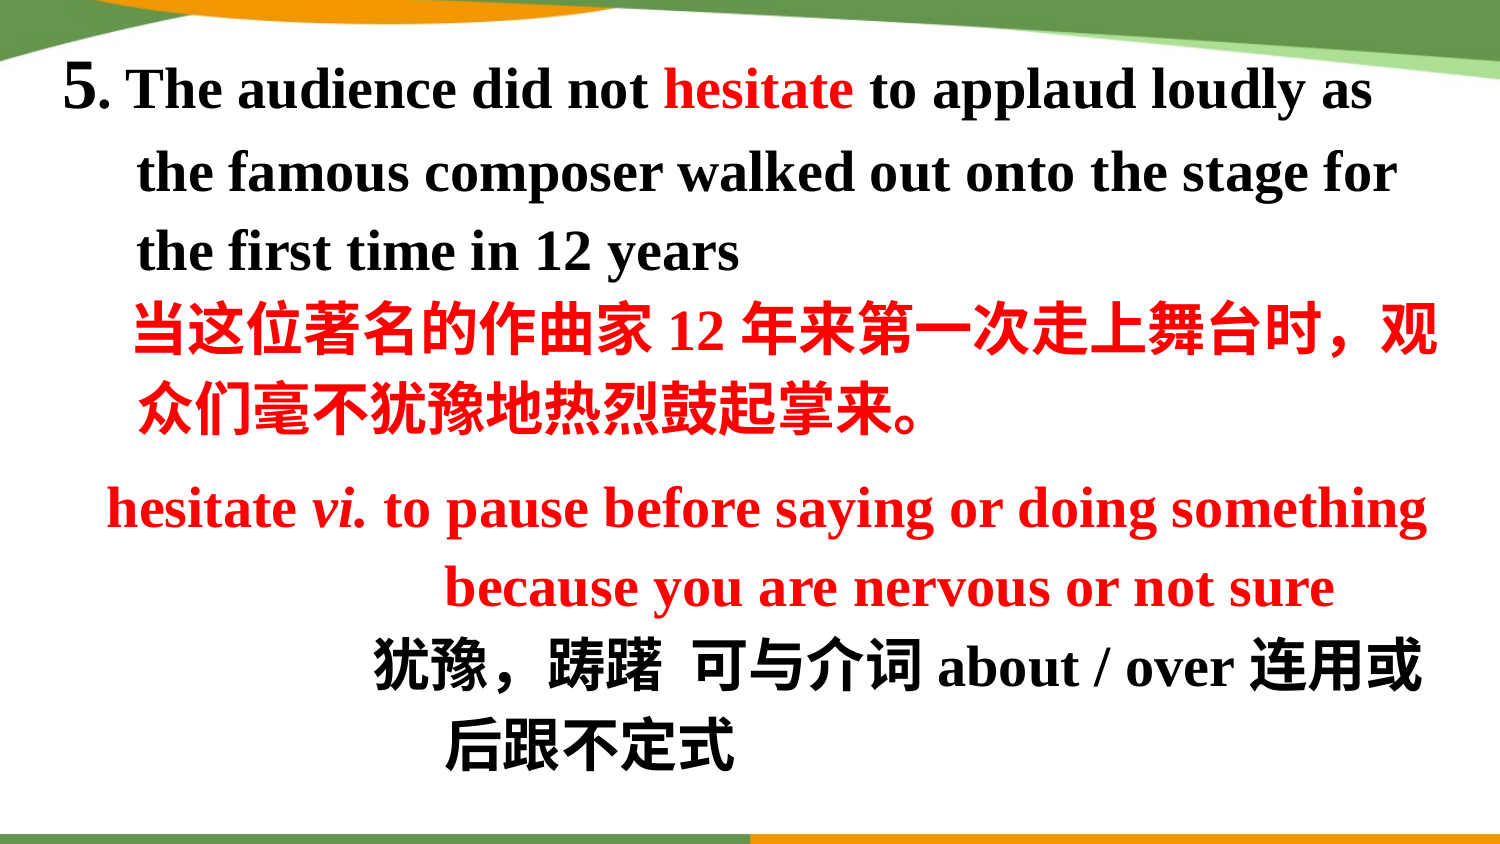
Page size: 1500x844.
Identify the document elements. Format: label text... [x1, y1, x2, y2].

text_box hesitate vi. to pause before saying or doing something because you are nervous or not sure 犹豫，踌躇 可与介词about / over连用或后跟不定式 [91, 451, 1455, 786]
picture [0, 0, 1500, 844]
text_box 5. The audience did not hesitate to applaud loudly as the famous composer walked out onto the stage for the first time in 12 years 当这位著名的作曲家12年来第一次走上舞台时，观众们毫不犹豫地热烈鼓起掌来。 [47, 18, 1461, 450]
